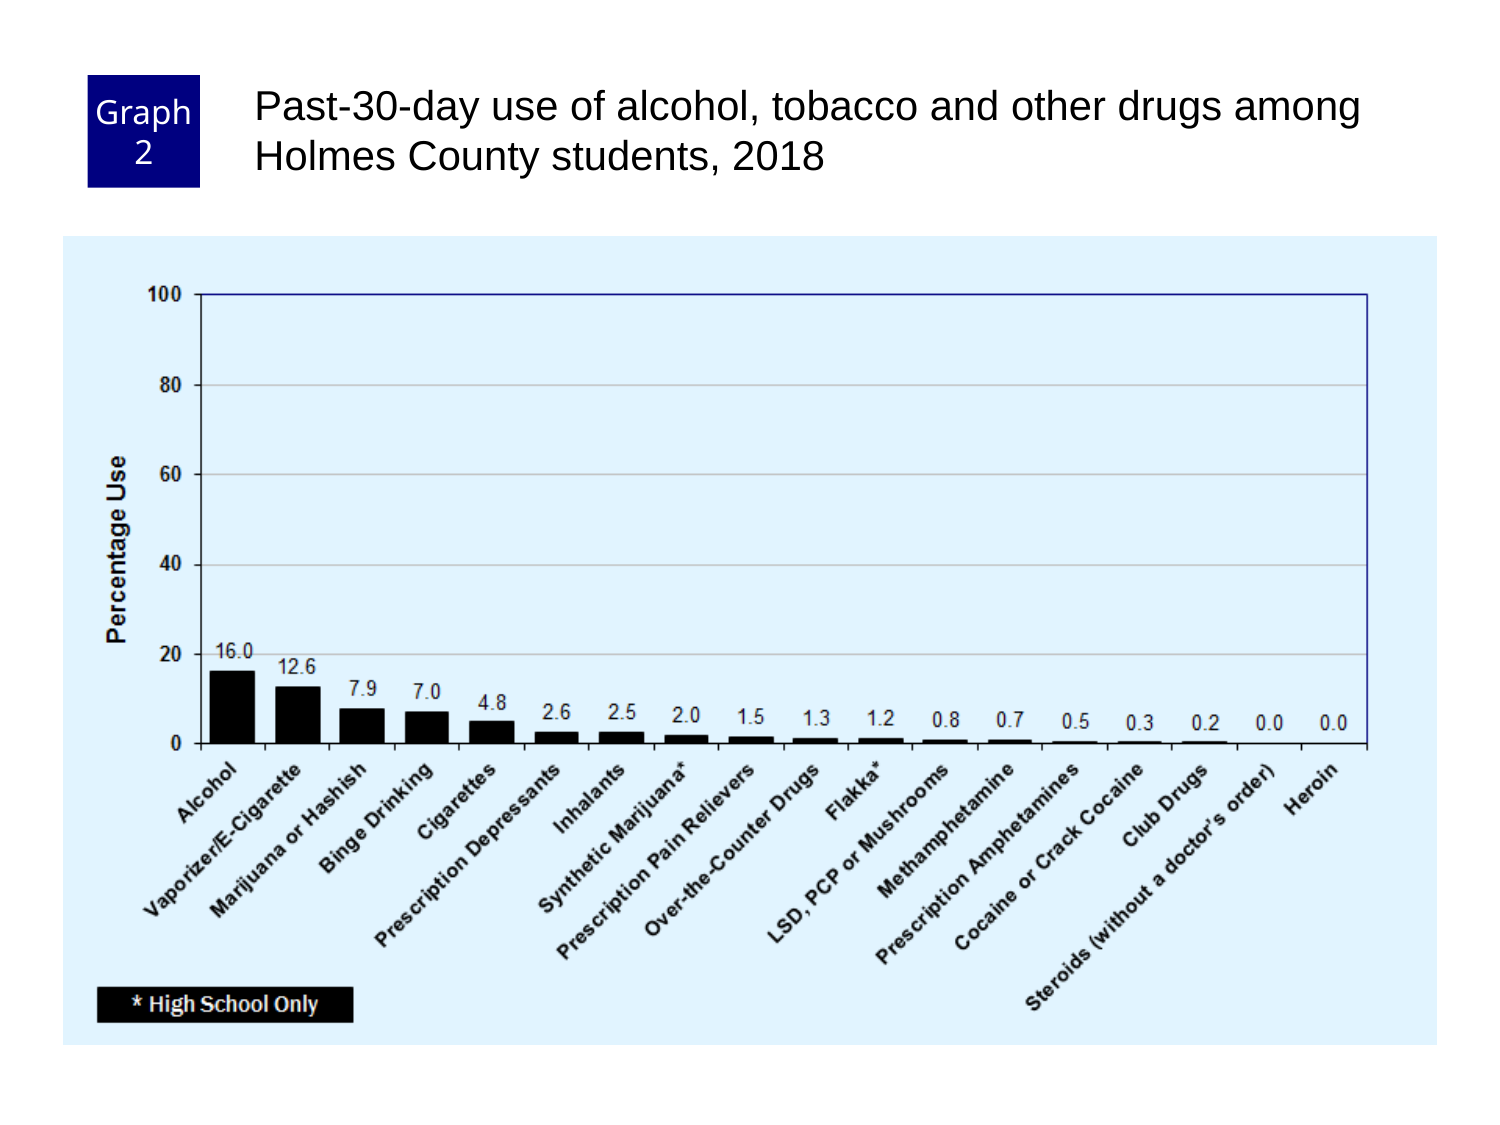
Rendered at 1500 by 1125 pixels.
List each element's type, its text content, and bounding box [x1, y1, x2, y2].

picture [62, 236, 1437, 1046]
text_box Graph 2 [87, 75, 200, 188]
text_box Past-30-day use of alcohol, tobacco and other drugs among Holmes County students, 2018 [249, 75, 1438, 200]
